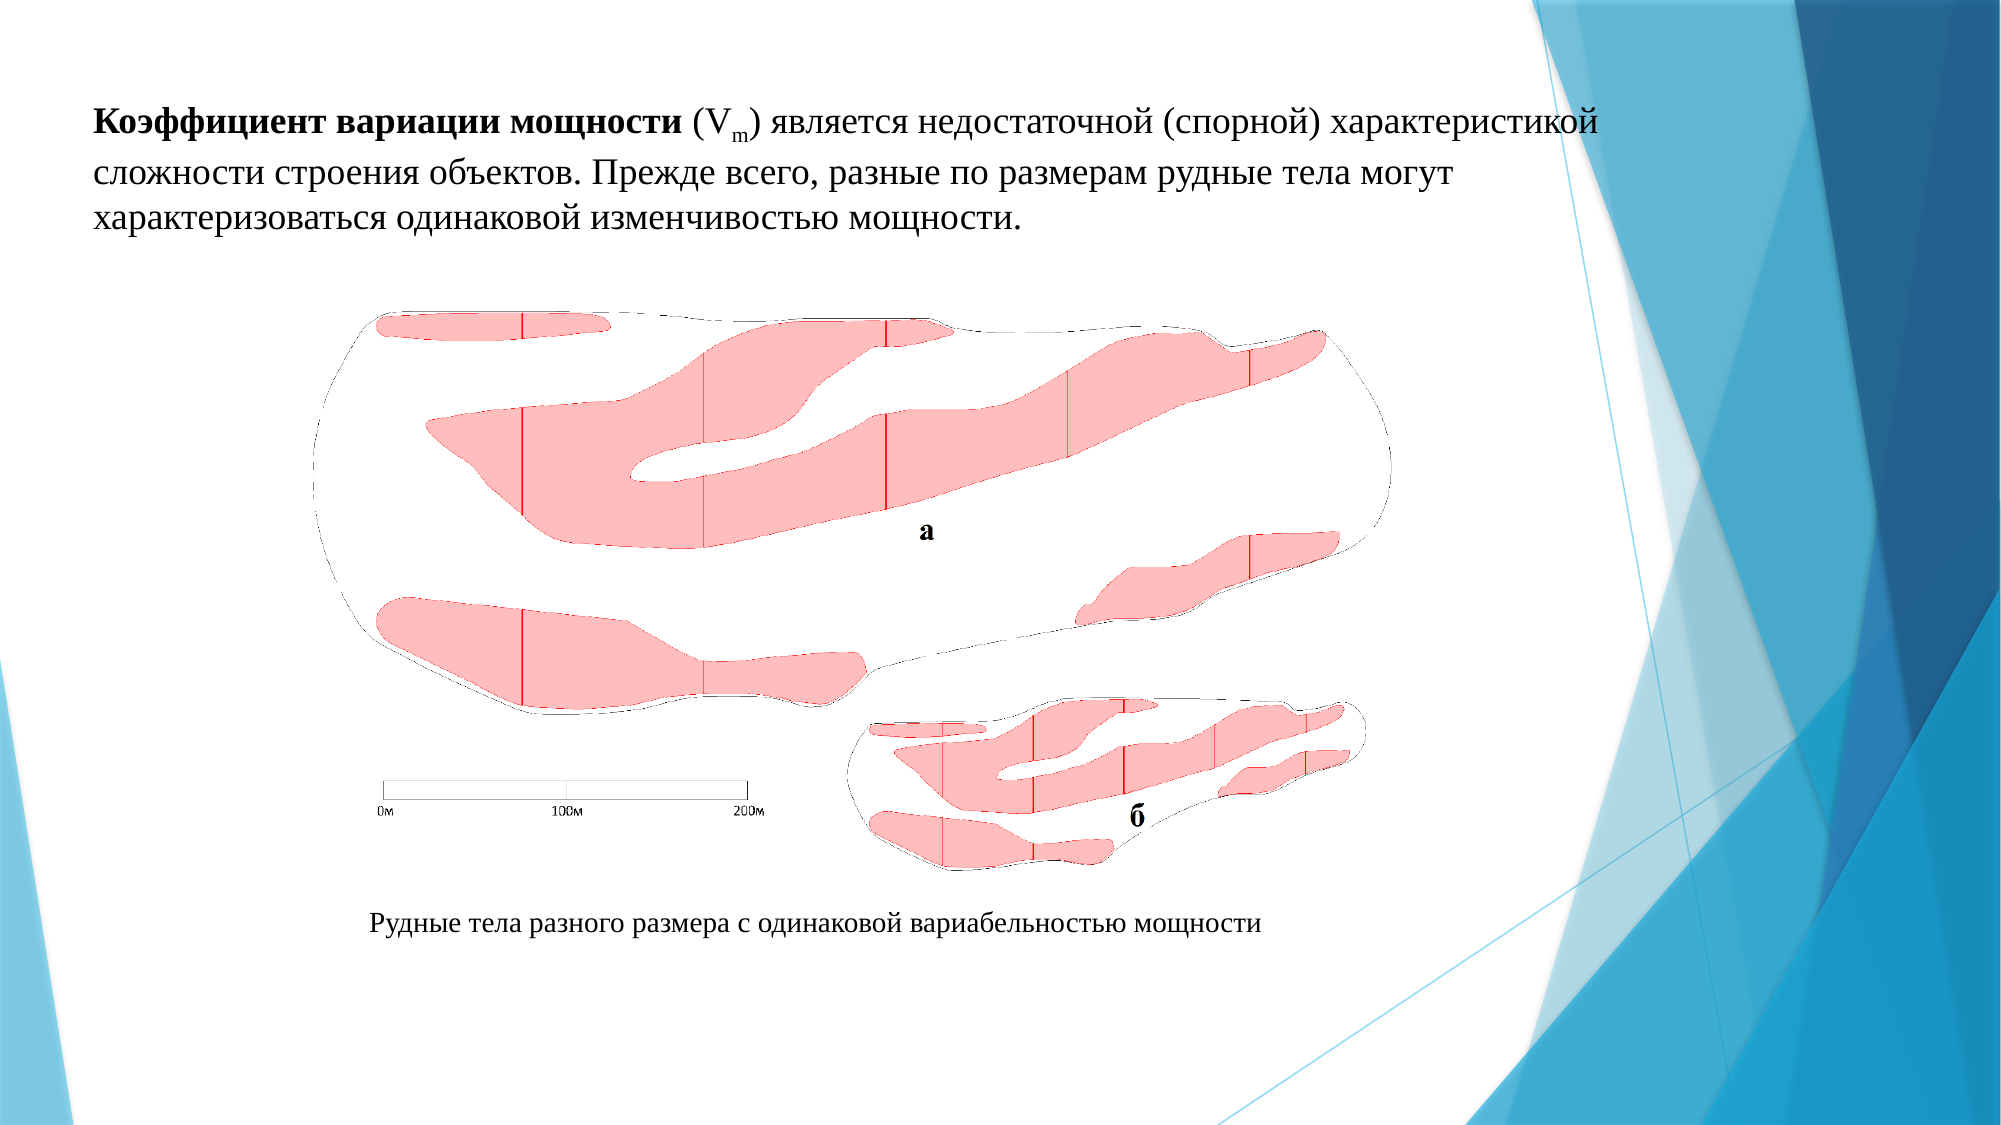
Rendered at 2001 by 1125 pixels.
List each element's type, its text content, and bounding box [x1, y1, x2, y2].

text_box Рудные тела разного размера с одинаковой вариабельностью мощности [344, 897, 1278, 948]
text_box Коэффициент вариации мощности (Vm) является недостаточной (спорной) характеристикой сложности строения объектов. Прежде всего, разные по размерам рудные тела могут характеризоваться одинаковой изменчивостью мощности. [78, 88, 1624, 245]
picture [303, 283, 1399, 888]
